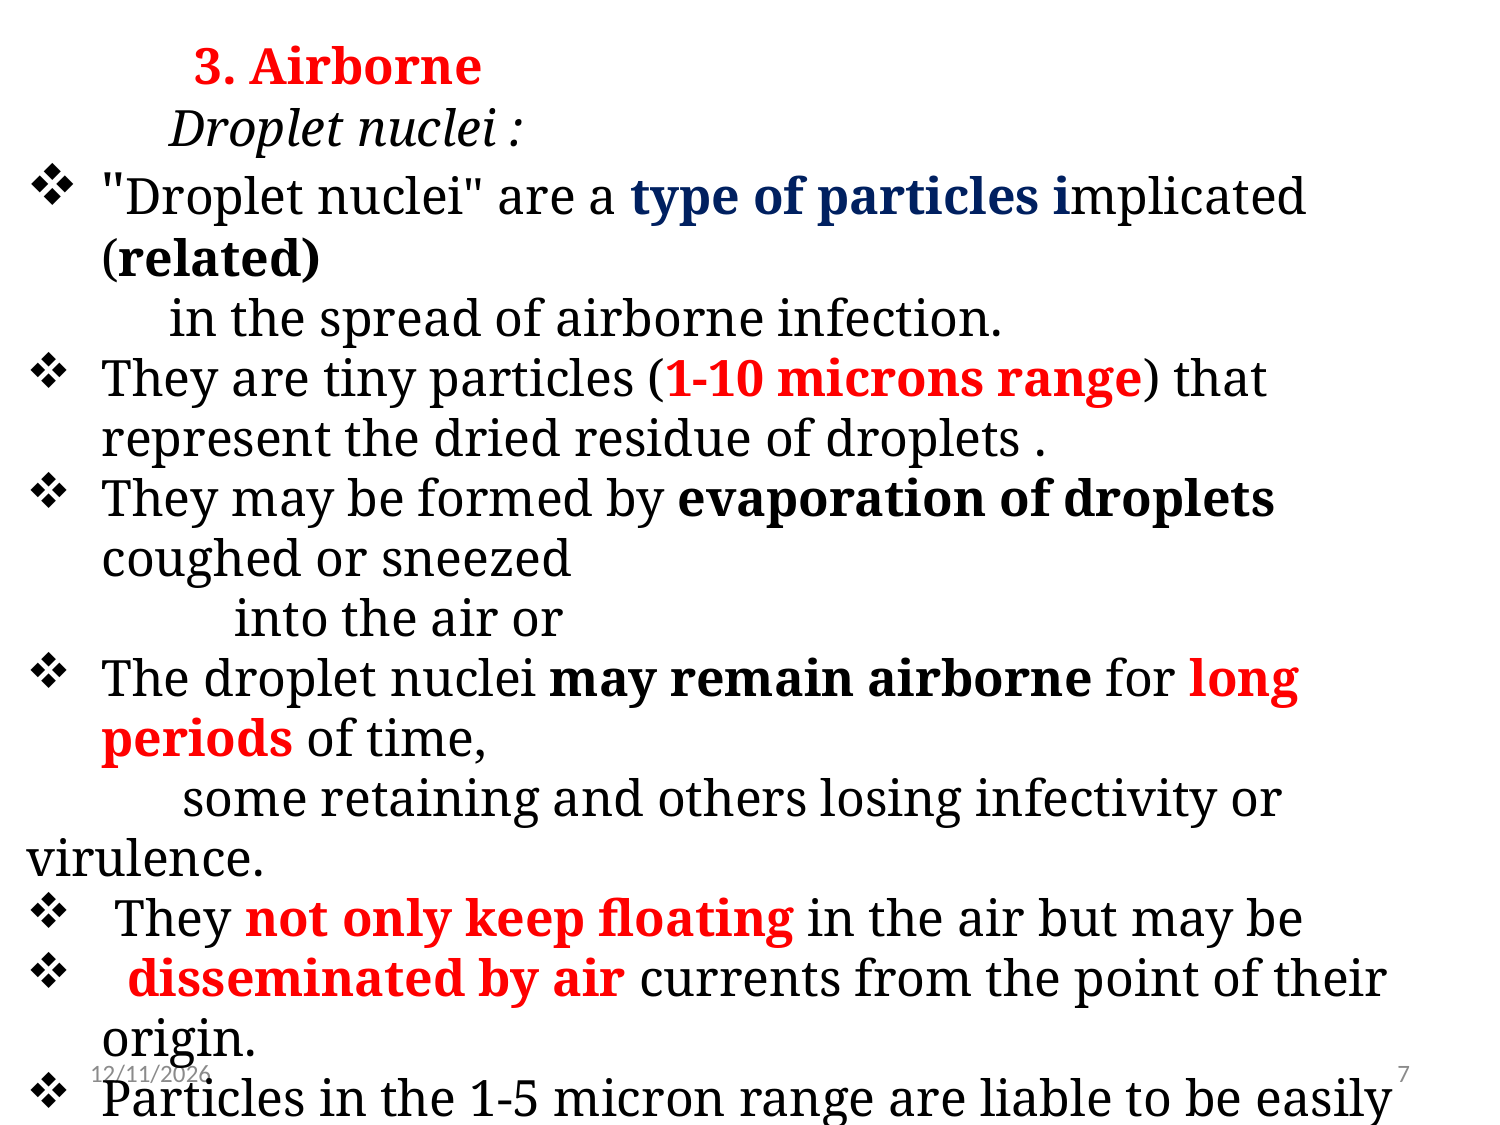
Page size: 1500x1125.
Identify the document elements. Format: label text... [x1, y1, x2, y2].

slide_number 7 [1074, 1042, 1425, 1103]
text_box 3. Airborne Droplet nuclei : "Droplet nuclei" are a type of particles implicated (related) in the spread of airborne infection. They are tiny particles (1-10 microns range) that represent the dried residue of droplets . They may be formed by evaporation of droplets coughed or sneezed into the air or The droplet nuclei may remain airborne for long periods of time, some retaining and others losing infectivity or virulence. They not only keep floating in the air but may be disseminated by air currents from the point of their origin. Particles in the 1-5 micron range are liable to be easily drawn into the alveoli of the lungs and may be retained there. Diseases spread by droplet nuclei include TB, influenza, chickenpox, measles, Q fever and many respiratory infections. [11, 19, 1500, 1125]
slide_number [75, 1042, 425, 1103]
